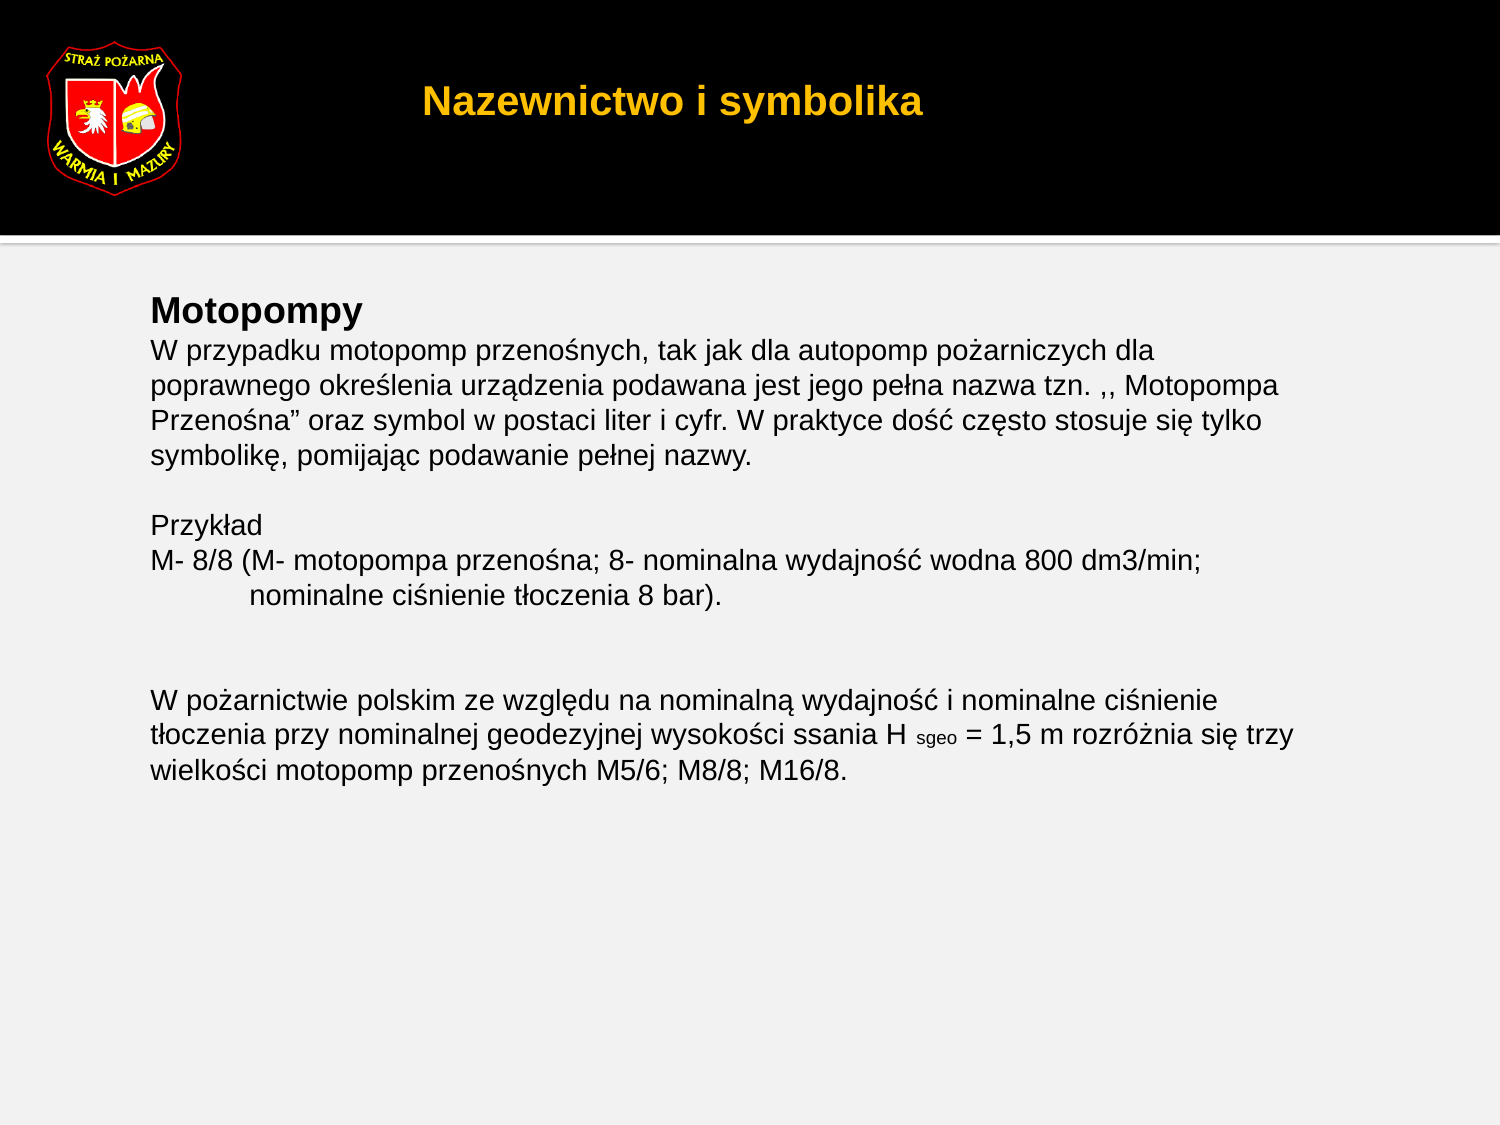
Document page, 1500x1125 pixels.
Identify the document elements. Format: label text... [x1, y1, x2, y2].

picture [46, 41, 182, 196]
text_box Nazewnictwo i symbolika [407, 66, 998, 132]
text_box Motopompy W przypadku motopomp przenośnych, tak jak dla autopomp pożarniczych dla poprawnego określenia urządzenia podawana jest jego pełna nazwa tzn. ,, Motopompa Przenośna” oraz symbol w postaci liter i cyfr. W praktyce dość często stosuje się tylko symbolikę, pomijając podawanie pełnej nazwy. Przykład M- 8/8 (M- motopompa przenośna; 8- nominalna wydajność wodna 800 dm3/min; nominalne ciśnienie tłoczenia 8 bar). W pożarnictwie polskim ze względu na nominalną wydajność i nominalne ciśnienie tłoczenia przy nominalnej geodezyjnej wysokości ssania H sgeo = 1,5 m rozróżnia się trzy wielkości motopomp przenośnych M5/6; M8/8; M16/8. [135, 278, 1329, 794]
